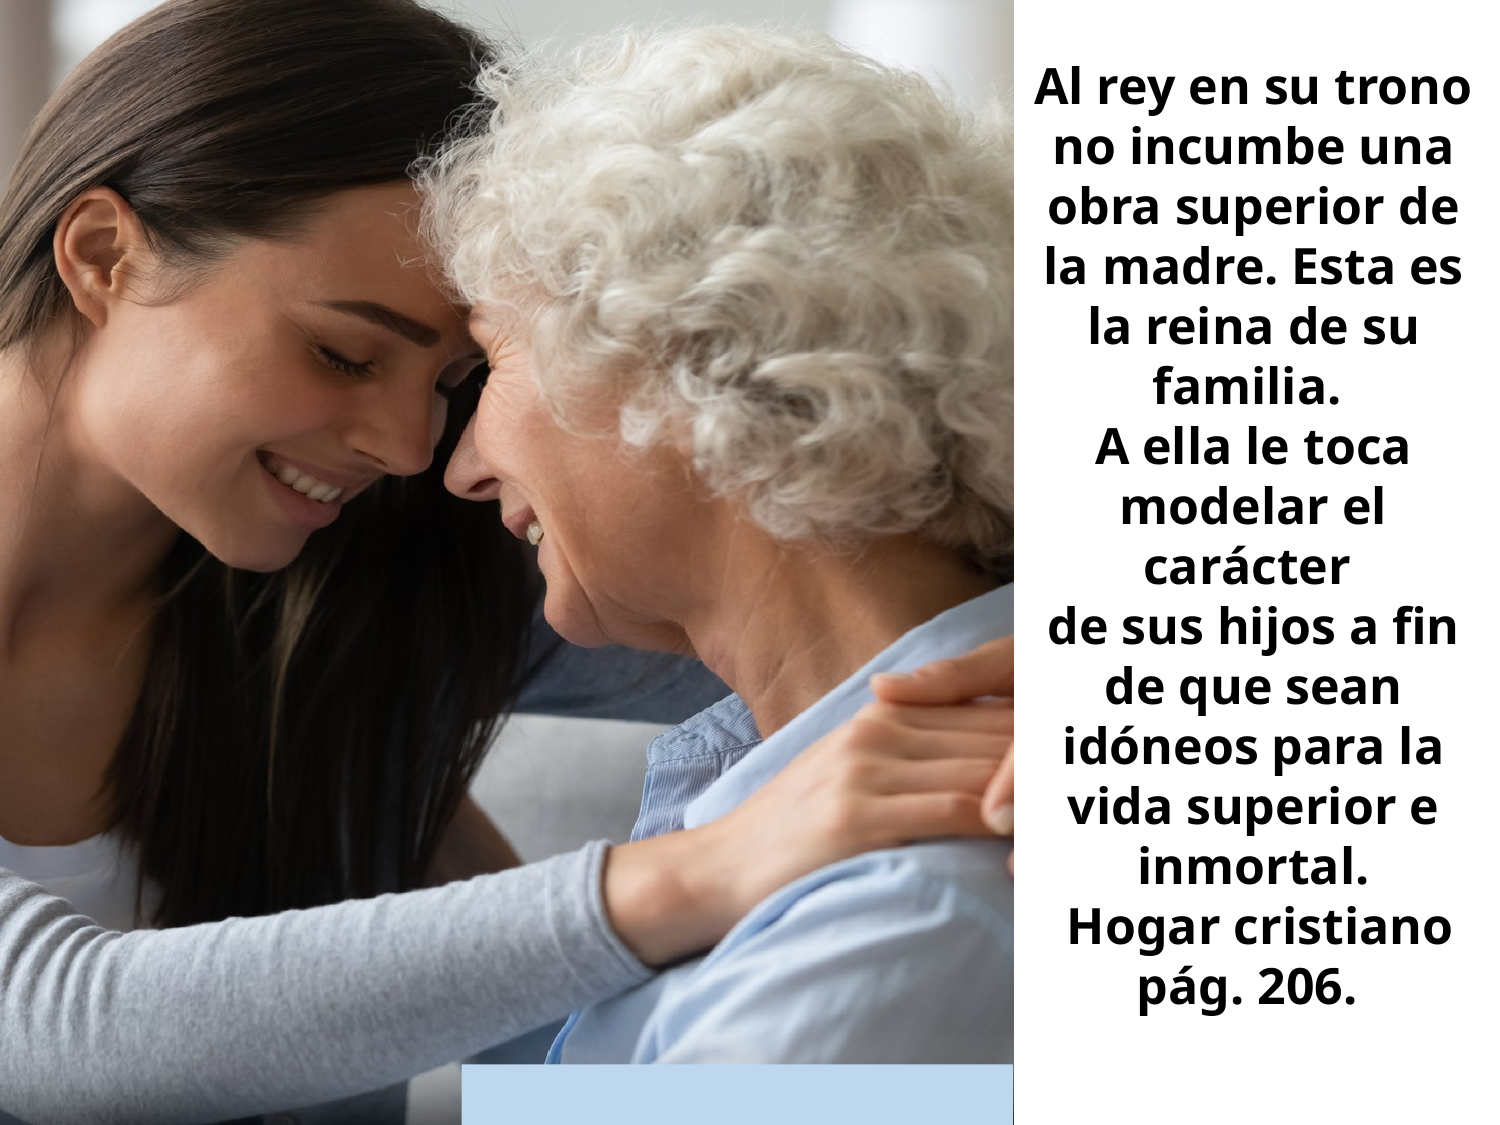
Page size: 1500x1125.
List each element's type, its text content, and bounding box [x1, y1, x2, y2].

picture [0, 0, 1014, 1125]
text_box Al rey en su trono no incumbe una obra superior de la madre. Esta es la reina de su familia. A ella le toca modelar el carácter de sus hijos a fin de que sean idóneos para la vida superior e inmortal. Hogar cristiano pág. 206. [1014, 47, 1500, 1023]
